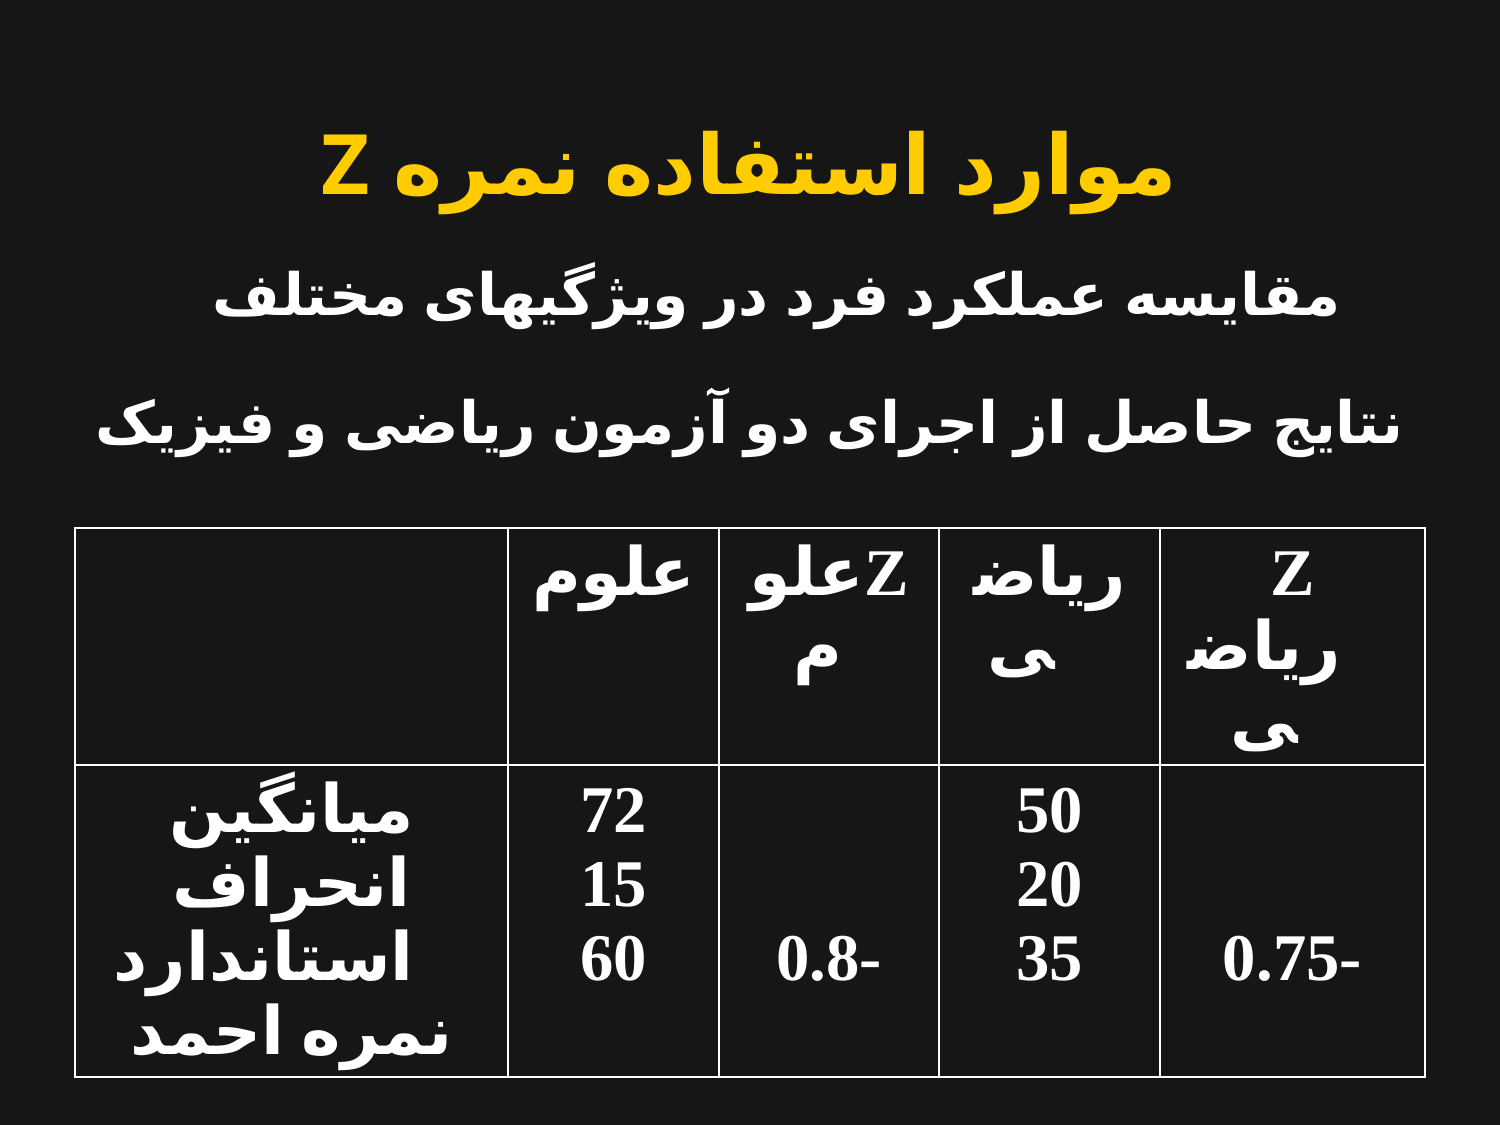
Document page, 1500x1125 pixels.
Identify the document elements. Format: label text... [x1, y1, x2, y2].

table_cell -0.75 [1161, 766, 1424, 1076]
table_cell 72 15 60 [509, 766, 718, 1076]
title موارد استفاده نمره Z [74, 47, 1426, 249]
table_header ریاضی [940, 529, 1159, 764]
table_header علوم [509, 529, 718, 764]
table_cell -0.8 [720, 766, 938, 1076]
table_header [76, 529, 507, 764]
table_cell 50 20 35 [940, 766, 1159, 1076]
text_box نتایج حاصل از اجرای دو آزمون ریاضی و فیزیک [0, 377, 1500, 463]
table_header Z ریاضی [1161, 529, 1424, 764]
table_header Zعلوم [720, 529, 938, 764]
table_cell میانگین انحراف استاندارد نمره احمد [76, 766, 507, 1076]
list مقایسه عملکرد فرد در ویژگیهای مختلف [37, 249, 1500, 351]
